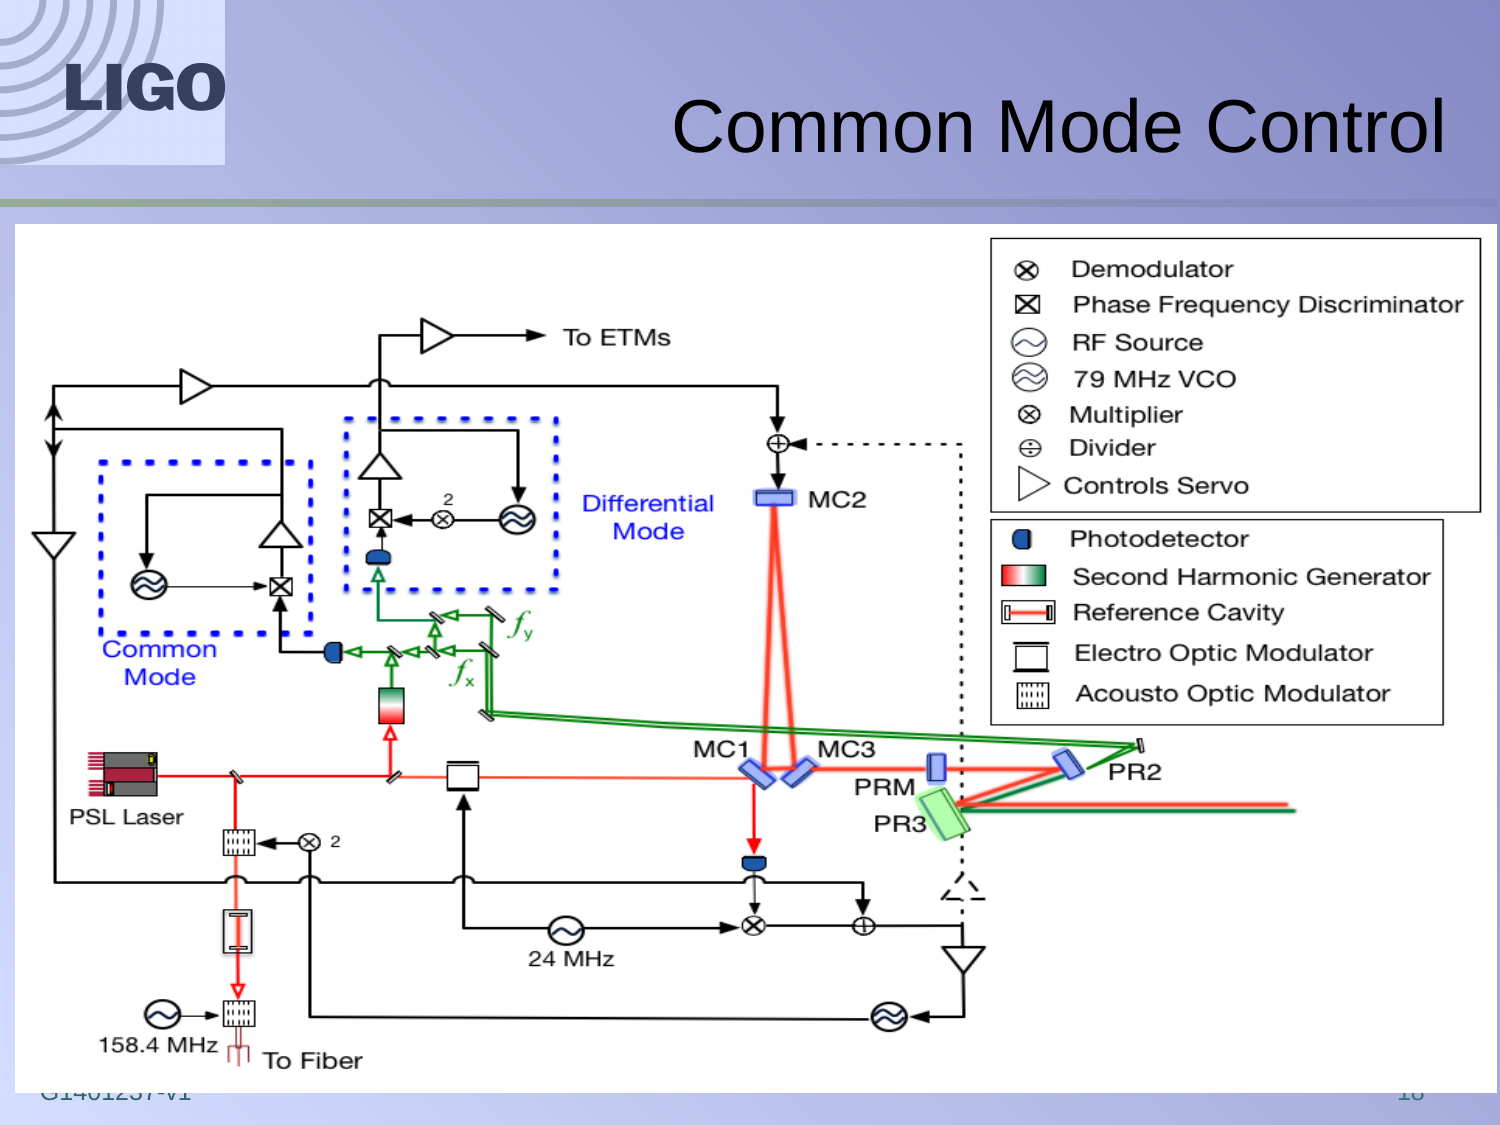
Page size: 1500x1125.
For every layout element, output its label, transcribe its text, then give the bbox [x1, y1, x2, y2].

title Common Mode Control [262, 49, 1463, 176]
picture [15, 224, 1497, 1093]
